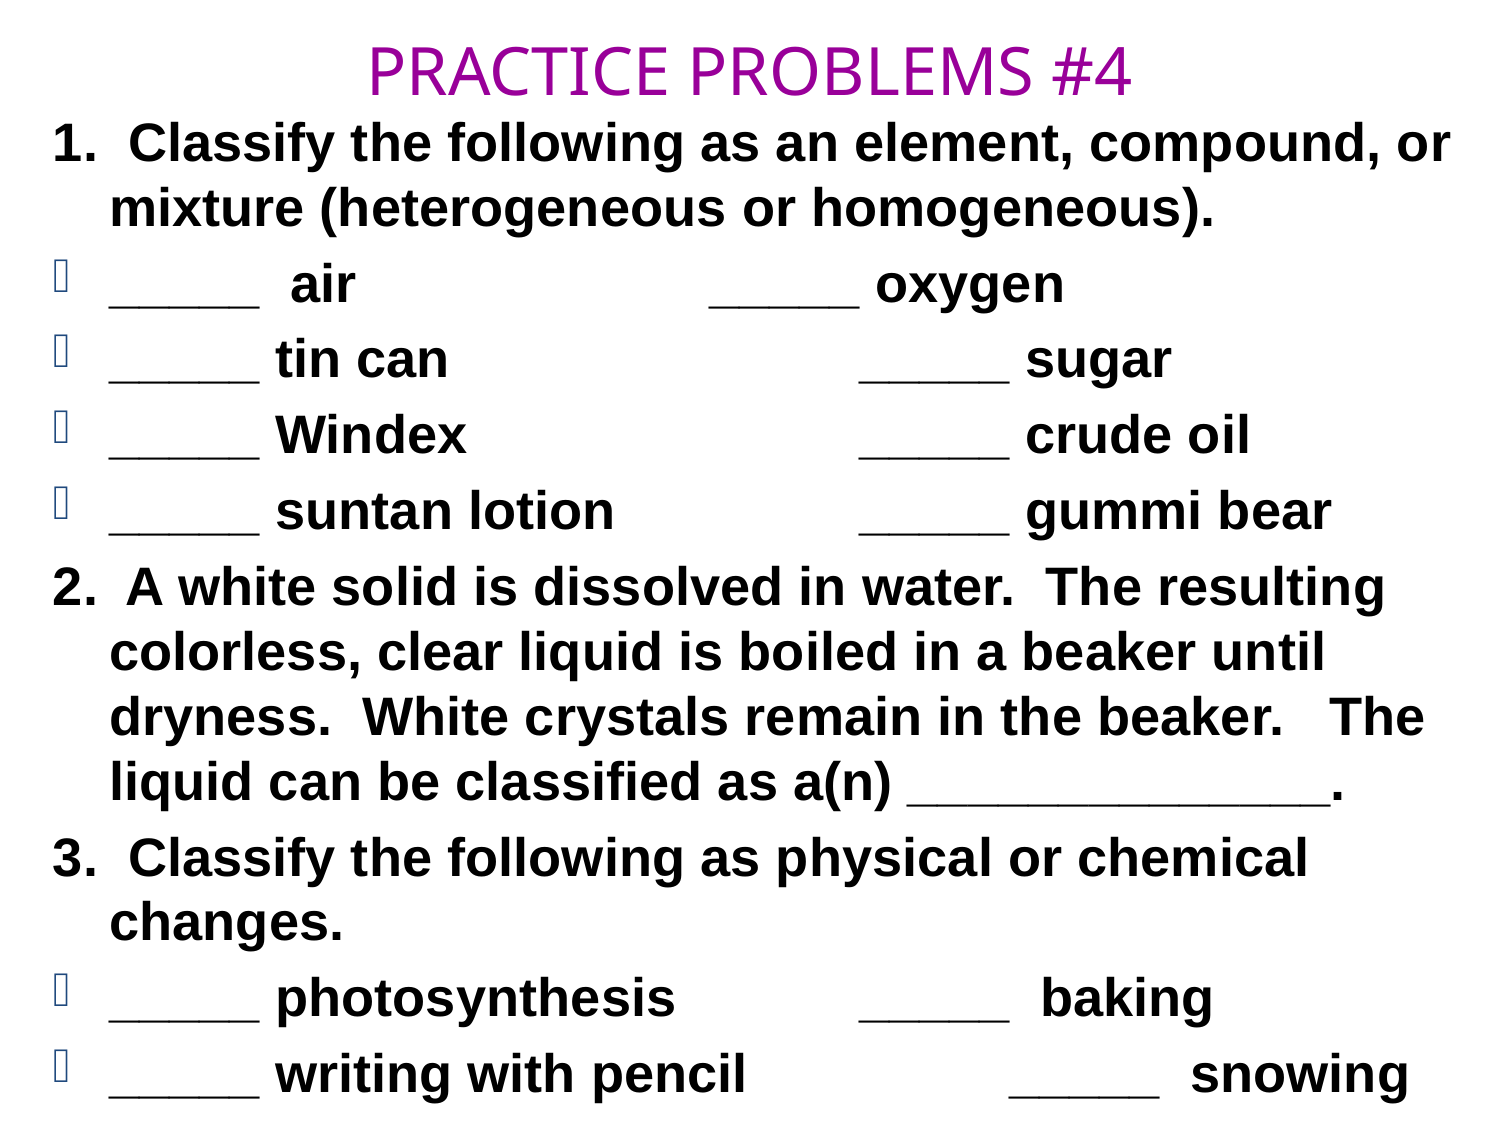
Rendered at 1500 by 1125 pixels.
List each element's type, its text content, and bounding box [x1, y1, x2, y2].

text_box 1. Classify the following as an element, compound, or mixture (heterogeneous or homogeneous). _____ air _____ oxygen _____ tin can _____ sugar _____ Windex _____ crude oil _____ suntan lotion _____ gummi bear 2. A white solid is dissolved in water. The resulting colorless, clear liquid is boiled in a beaker until dryness. White crystals remain in the beaker. The liquid can be classified as a(n) ______________. 3. Classify the following as physical or chemical changes. _____ photosynthesis _____ baking _____ writing with pencil _____ snowing [38, 99, 1500, 1125]
text_box PRACTICE PROBLEMS #4 [0, 0, 1500, 138]
